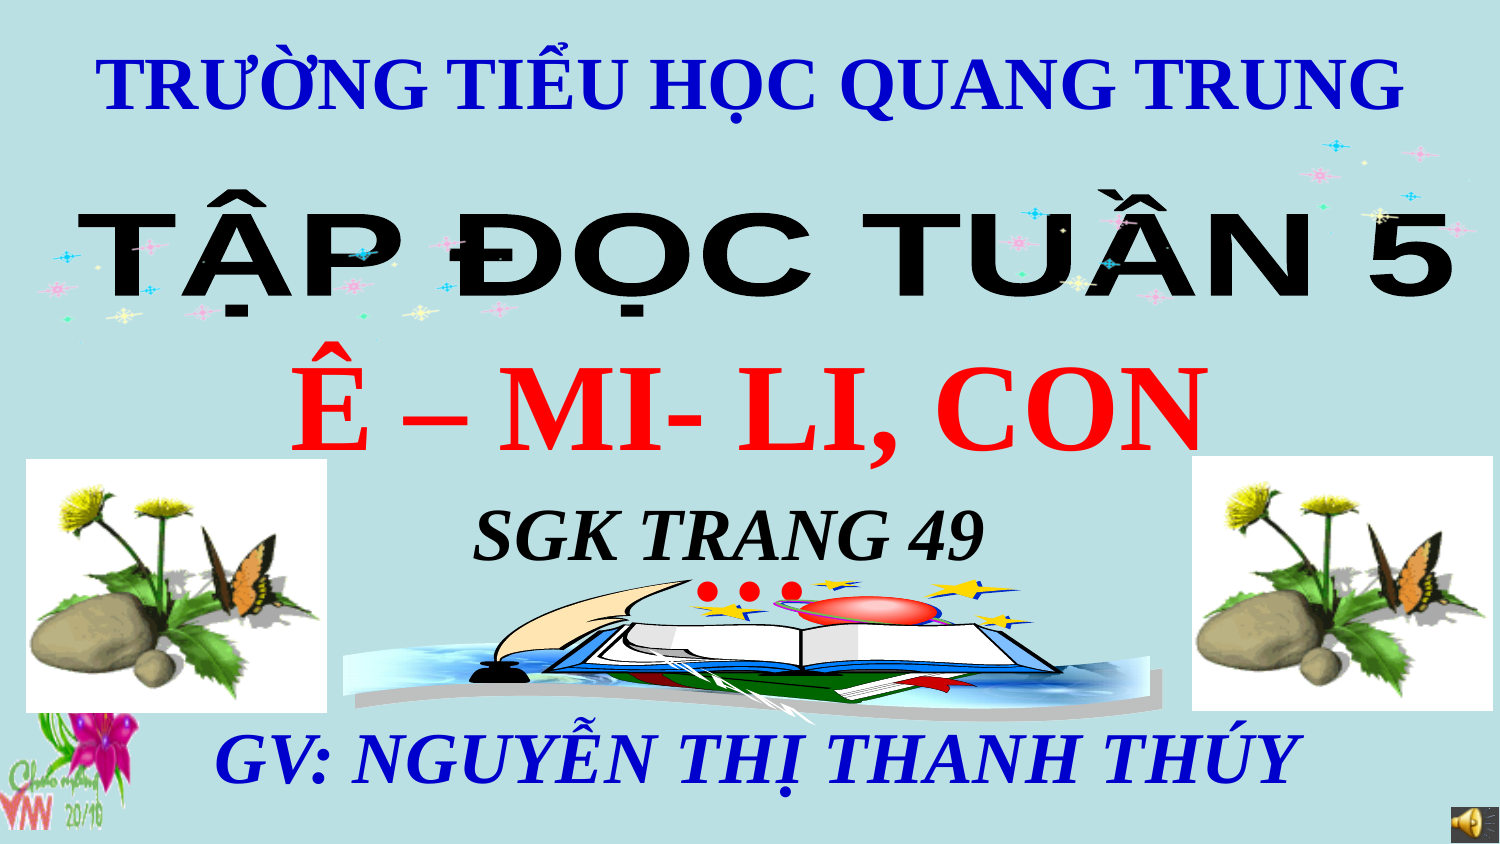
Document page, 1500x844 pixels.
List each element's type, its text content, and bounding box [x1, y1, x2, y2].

text_box Ê – MI- LI, CON … [243, 317, 1257, 633]
picture [0, 459, 327, 830]
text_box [343, 579, 1150, 710]
text_box GV: NGUYỄN THỊ THANH THÚY [176, 703, 1413, 806]
picture [1291, 96, 1488, 286]
picture [1449, 806, 1500, 844]
picture [324, 192, 524, 382]
picture [990, 164, 1186, 354]
title TRƯỜNG TIỂU HỌC QUANG TRUNG [26, 34, 1475, 132]
picture [28, 195, 229, 385]
picture [1192, 456, 1493, 711]
